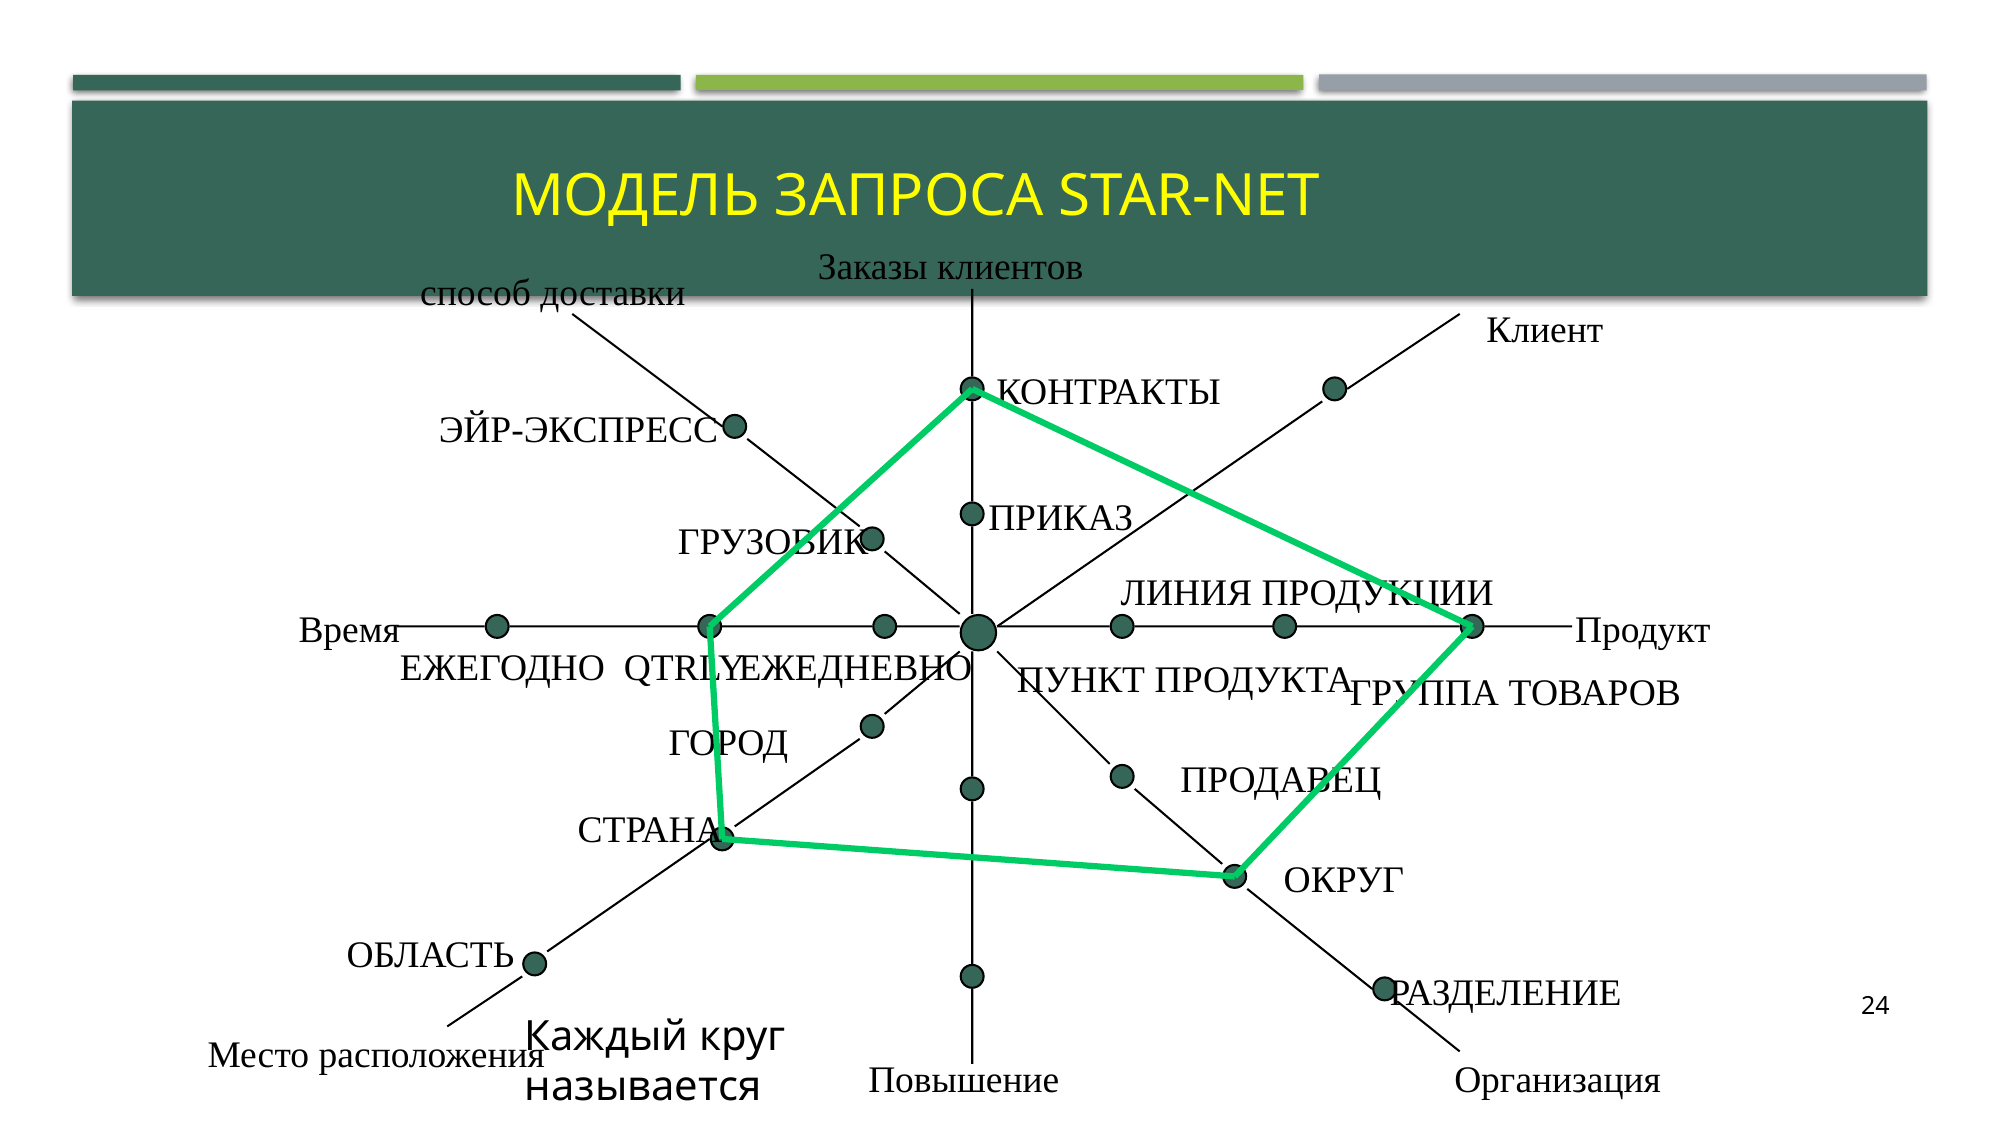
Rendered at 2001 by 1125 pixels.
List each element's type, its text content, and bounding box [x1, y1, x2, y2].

text_box [734, 414, 747, 438]
text_box [873, 614, 897, 634]
text_box способ доставки [405, 259, 701, 321]
text_box [1223, 864, 1247, 888]
text_box [960, 777, 984, 801]
text_box Клиент [1471, 297, 1619, 358]
text_box Продукт [1560, 597, 1726, 658]
text_box [485, 614, 509, 634]
text_box ЕЖЕГОДНО [384, 634, 621, 696]
text_box [1110, 764, 1134, 788]
text_box [1273, 621, 1297, 638]
text_box [860, 714, 884, 738]
text_box [1460, 621, 1484, 638]
text_box [530, 952, 547, 976]
text_box [960, 964, 984, 988]
text_box [960, 502, 973, 526]
text_box ЕЖЕДНЕВНО [761, 634, 988, 696]
text_box ЭЙР-ЭКСПРЕСС [423, 397, 734, 458]
text_box РАЗДЕЛЕНИЕ [1374, 960, 1637, 1021]
text_box [960, 614, 997, 648]
text_box Организация [1439, 1047, 1677, 1108]
text_box Место расположения [192, 1022, 509, 1083]
text_box ГОРОД [653, 709, 804, 771]
text_box ЛИНИЯ ПРОДУКЦИИ [1105, 559, 1509, 621]
text_box ГРУППА ТОВАРОВ [1334, 660, 1697, 721]
text_box QTRLY [621, 634, 761, 696]
text_box [1110, 621, 1134, 638]
text_box СТРАНА [562, 797, 739, 858]
text_box [698, 614, 722, 634]
text_box Каждый круг называется следом [509, 1001, 860, 1125]
text_box ПРИКАЗ [973, 484, 1149, 546]
text_box ПУНКТ ПРОДУКТА [1001, 647, 1369, 708]
text_box [1323, 377, 1347, 401]
text_box ОБЛАСТЬ [331, 922, 530, 983]
text_box КОНТРАКТЫ [981, 360, 1237, 421]
slide_number 24 [1732, 977, 1905, 1037]
text_box [960, 377, 981, 401]
title Модель запроса Star-Net [265, 109, 1567, 235]
text_box ПРОДАВЕЦ [1165, 747, 1397, 808]
text_box Время [283, 597, 416, 658]
text_box ОКРУГ [1268, 847, 1420, 908]
text_box ГРУЗОВИК [662, 510, 884, 571]
list [95, 357, 1905, 962]
text_box Заказы клиентов [802, 234, 1099, 296]
text_box Повышение [860, 1047, 1075, 1108]
